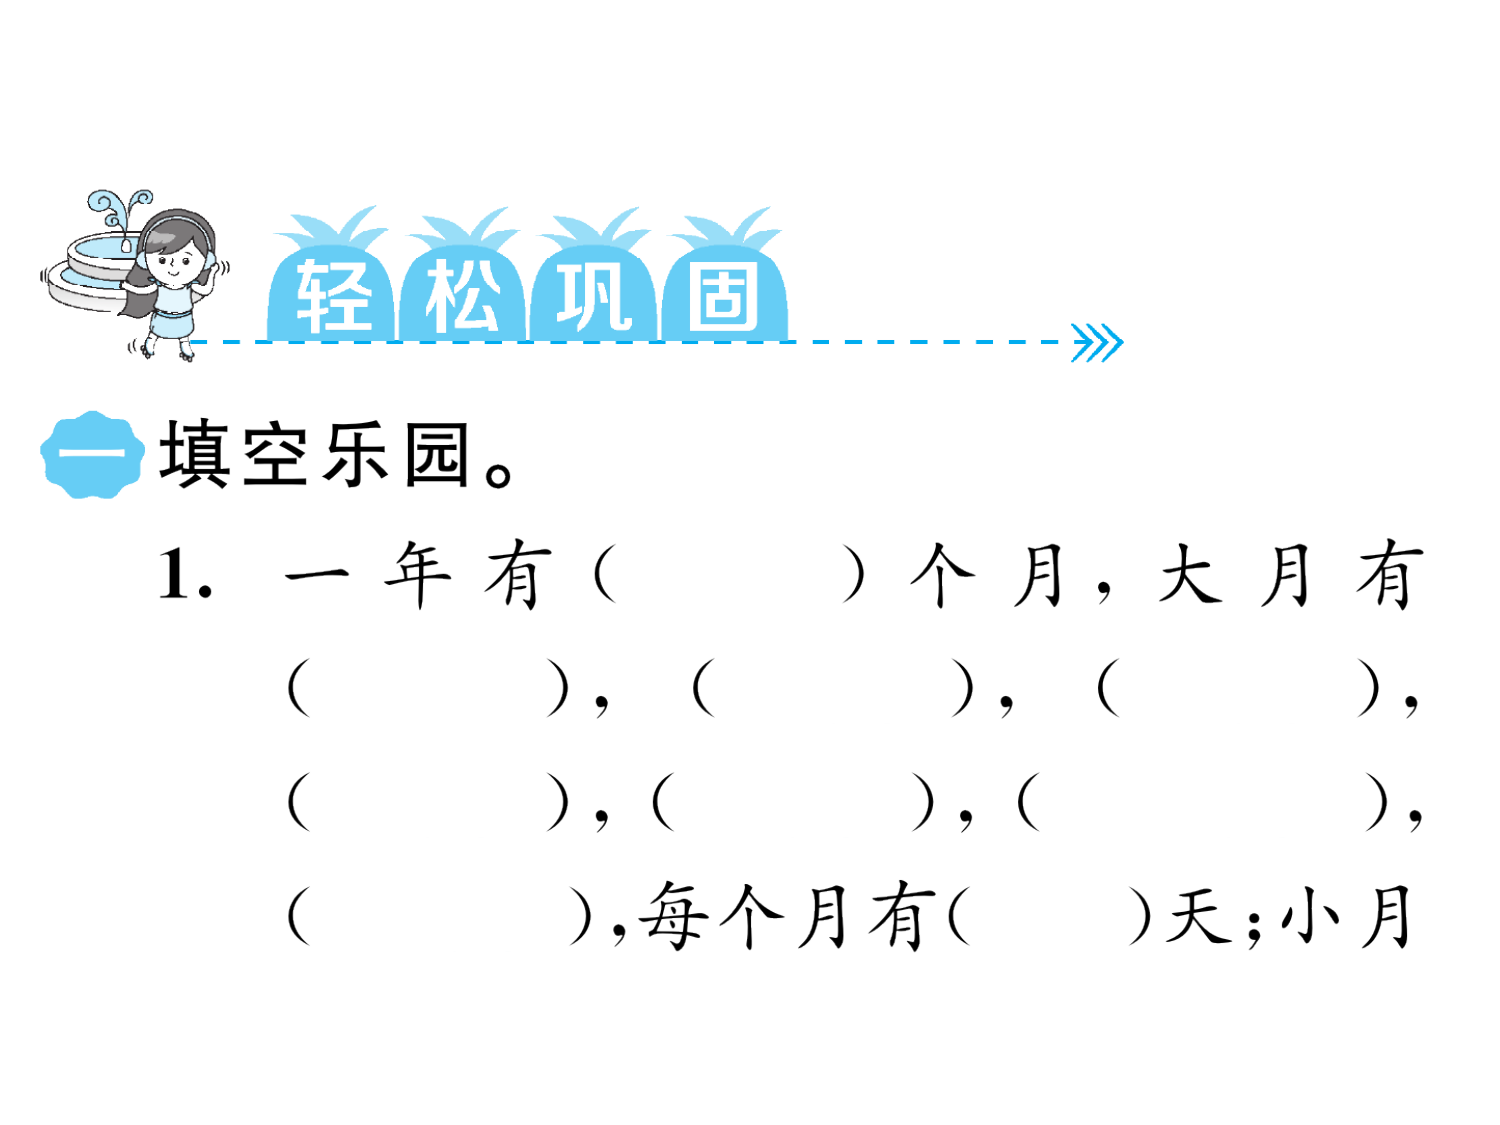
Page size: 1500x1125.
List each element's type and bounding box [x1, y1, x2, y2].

picture [35, 177, 1453, 966]
